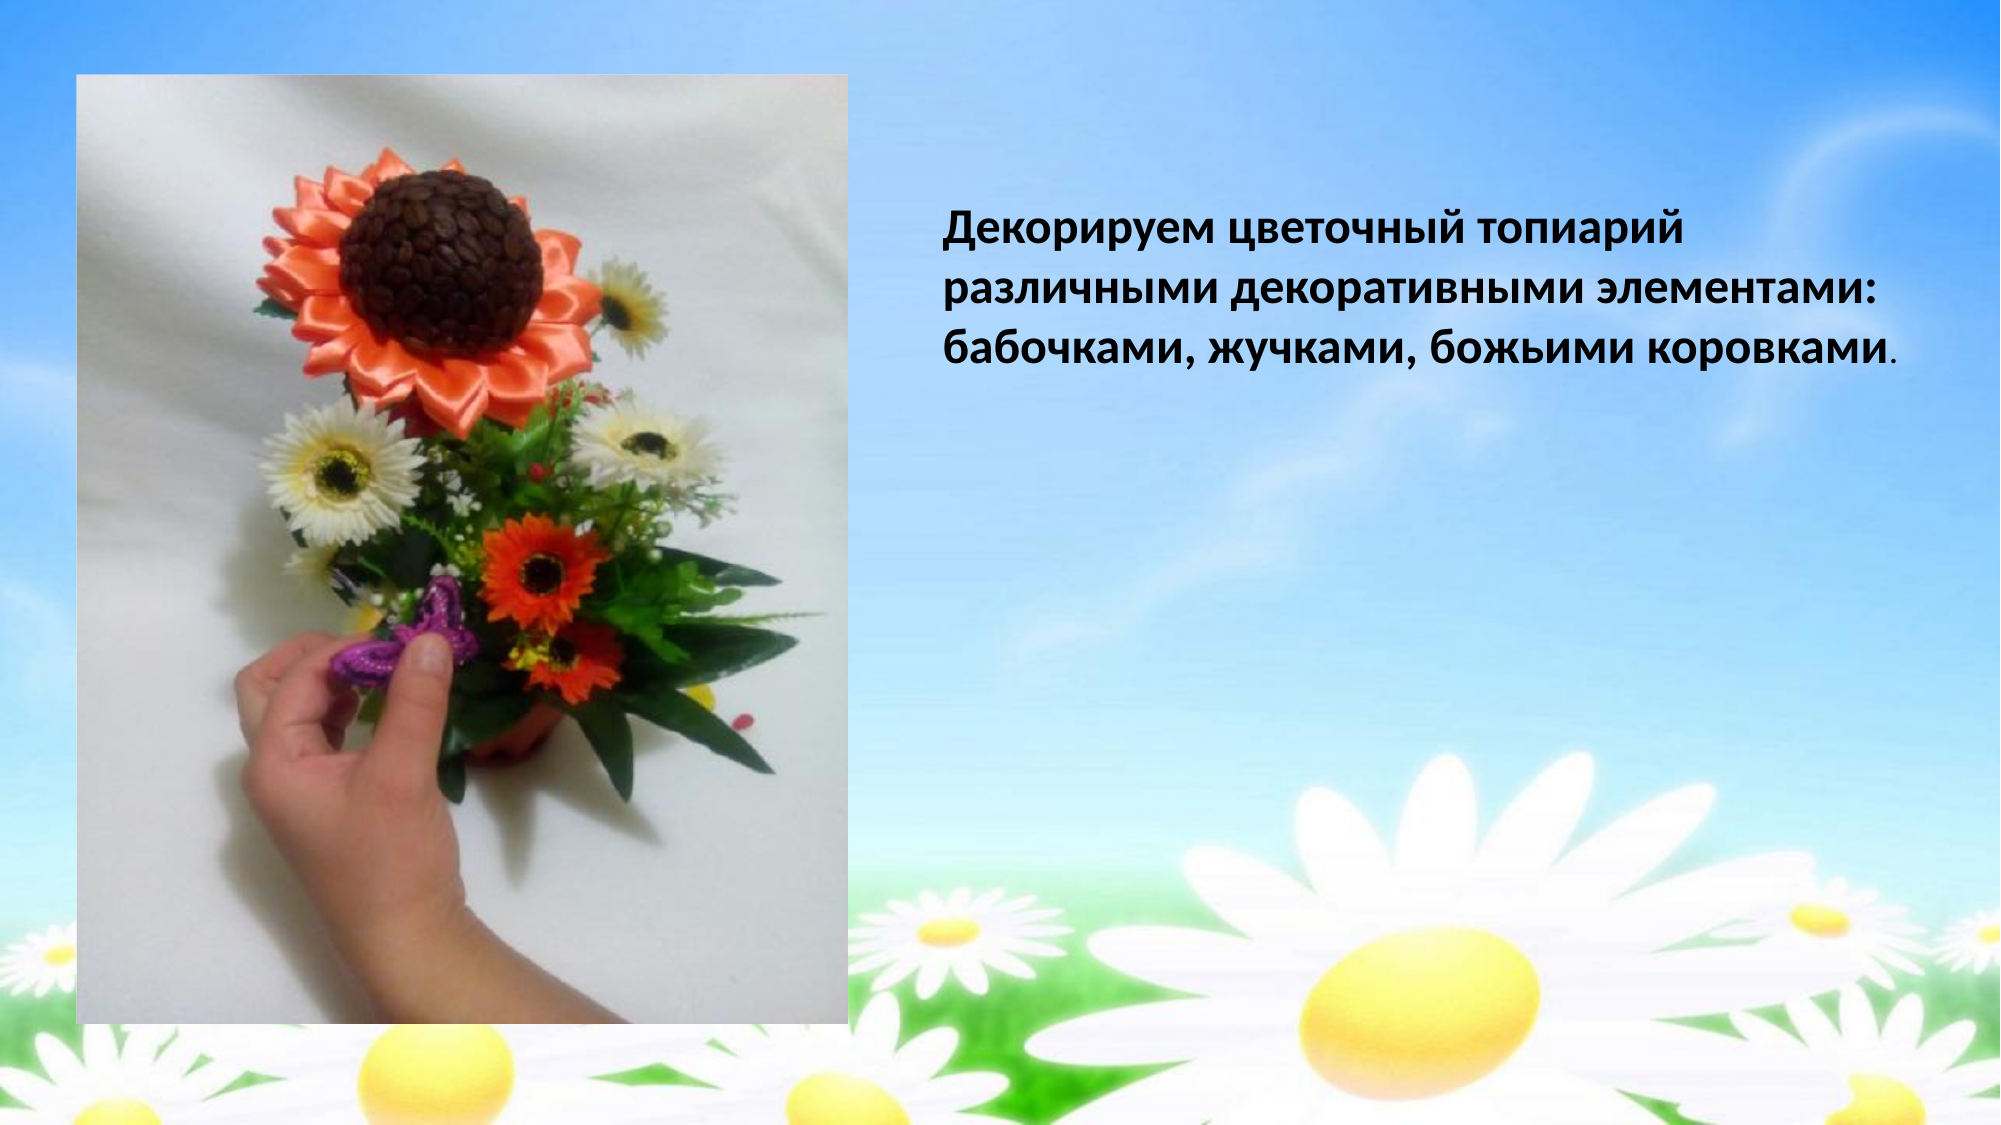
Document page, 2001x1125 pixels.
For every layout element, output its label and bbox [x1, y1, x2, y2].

list [0, 0, 2000, 1125]
picture [0, 163, 937, 935]
